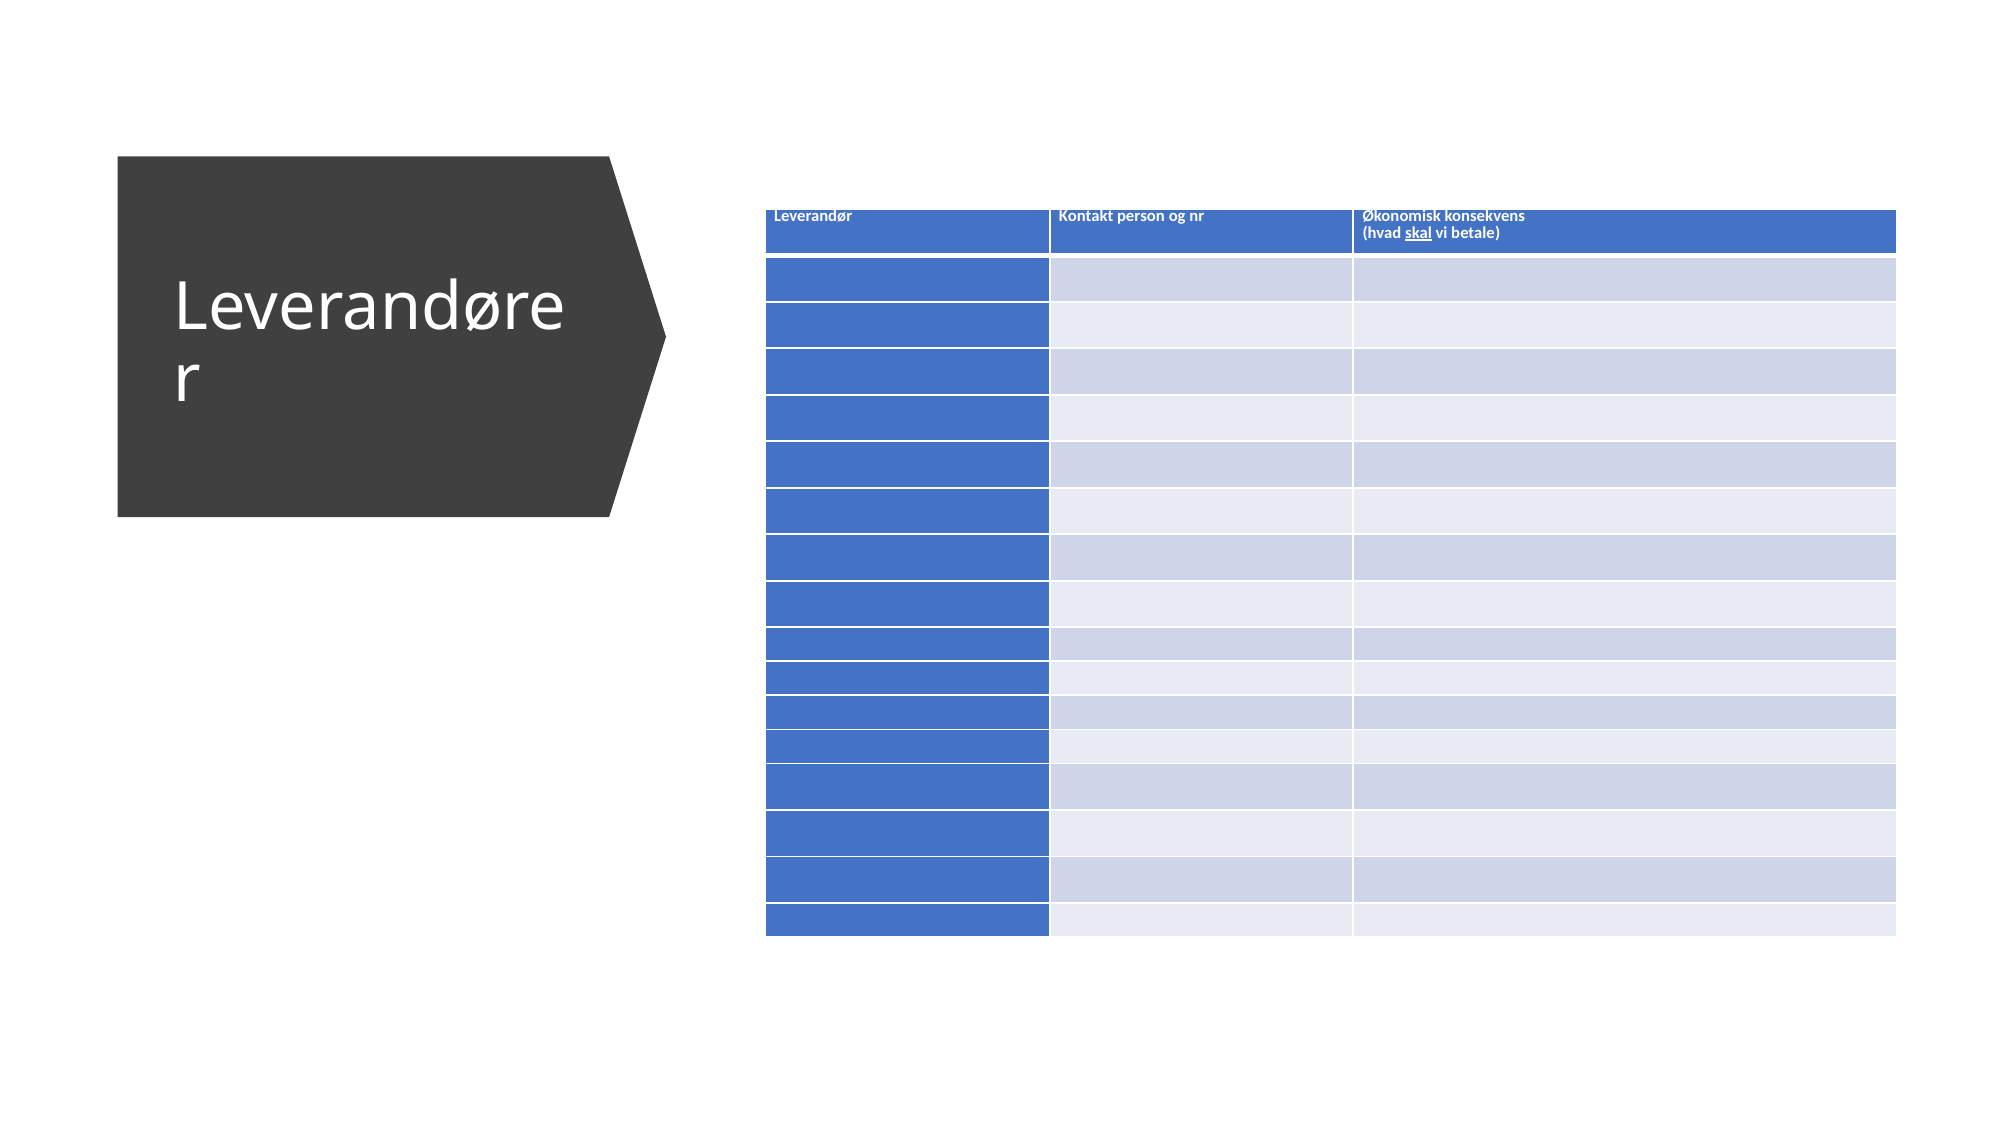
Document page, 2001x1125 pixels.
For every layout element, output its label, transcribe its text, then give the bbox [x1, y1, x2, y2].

table_cell [1354, 396, 1896, 440]
table_cell [1354, 489, 1896, 533]
table_cell [766, 628, 1049, 660]
table_cell [766, 904, 1049, 936]
table_cell [1354, 582, 1896, 626]
table_cell [1354, 696, 1896, 729]
table_header Økonomisk konsekvens (hvad skal vi betale) [1354, 210, 1896, 253]
table_cell [1354, 857, 1896, 902]
table_cell [766, 730, 1049, 763]
table_cell [1354, 811, 1896, 856]
table_cell [766, 535, 1049, 580]
table_cell [1354, 628, 1896, 660]
table_header Kontakt person og nr [1051, 210, 1352, 253]
table_cell [1051, 303, 1352, 347]
table_cell [766, 696, 1049, 729]
table_cell [766, 396, 1049, 440]
table_cell [766, 857, 1049, 902]
table_cell [1354, 662, 1896, 694]
table_cell [1051, 582, 1352, 626]
table_cell [766, 662, 1049, 694]
table_cell [1354, 258, 1896, 301]
table_cell [1354, 904, 1896, 936]
table_cell [1051, 696, 1352, 729]
table_cell [766, 811, 1049, 856]
table_cell [1051, 857, 1352, 902]
table_cell [766, 442, 1049, 487]
table_cell [766, 303, 1049, 347]
table_cell [1051, 904, 1352, 936]
table_header Leverandør [766, 210, 1049, 253]
table_cell [1354, 764, 1896, 809]
table_cell [1354, 442, 1896, 487]
table_cell [766, 489, 1049, 533]
table_cell [1354, 535, 1896, 580]
table_cell [766, 349, 1049, 394]
table_cell [1354, 349, 1896, 394]
table_cell [766, 582, 1049, 626]
table_cell [1051, 535, 1352, 580]
table_cell [1051, 489, 1352, 533]
table_cell [1354, 730, 1896, 763]
table_cell [1051, 442, 1352, 487]
table_cell [1051, 396, 1352, 440]
table_cell [1051, 811, 1352, 856]
table_cell [1051, 628, 1352, 660]
title Leverandører [158, 197, 597, 490]
table_cell [1354, 303, 1896, 347]
table_cell [1051, 349, 1352, 394]
table_cell [766, 764, 1049, 809]
text_box [116, 155, 668, 519]
table_cell [1051, 258, 1352, 301]
table_cell [766, 258, 1049, 301]
table_cell [1051, 730, 1352, 763]
table_cell [1051, 764, 1352, 809]
table_cell [1051, 662, 1352, 694]
